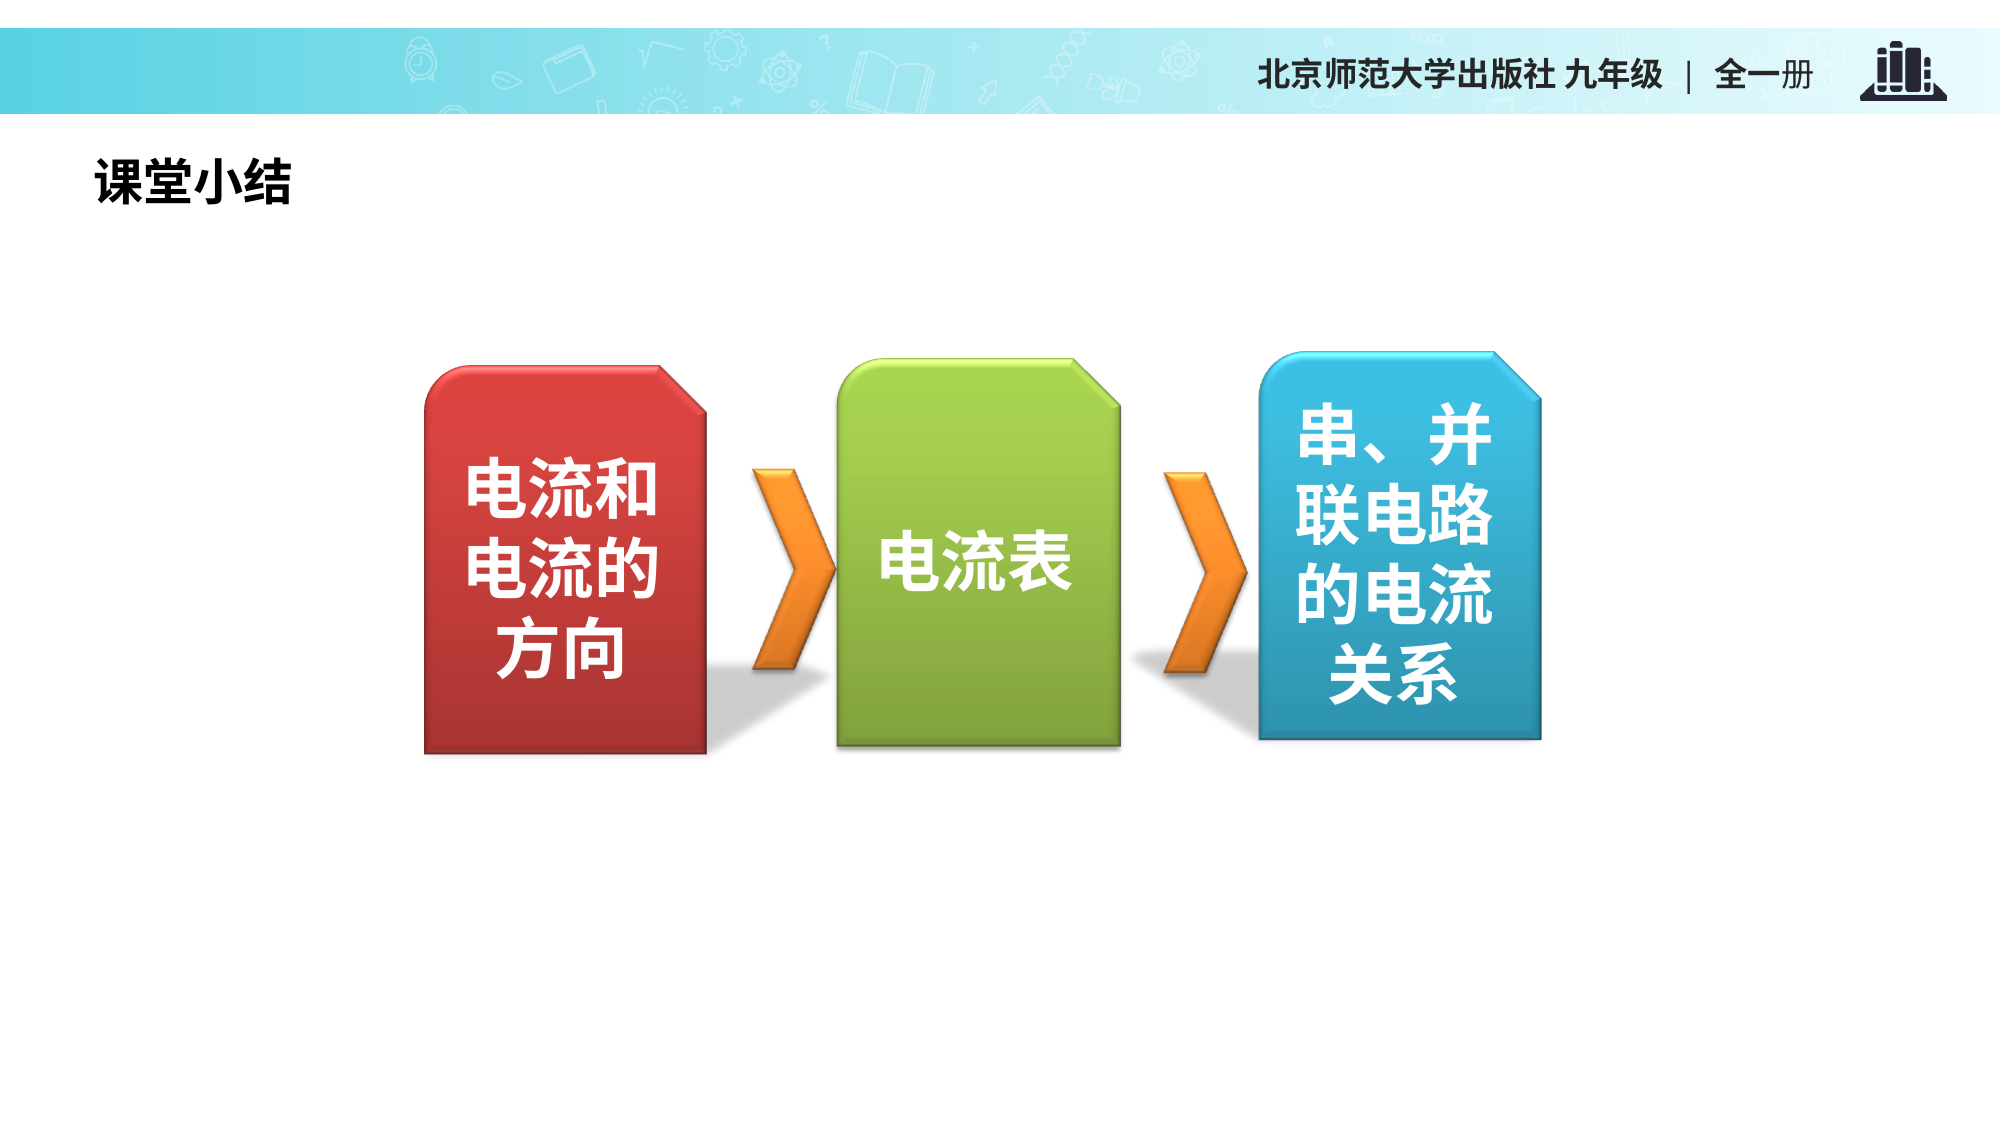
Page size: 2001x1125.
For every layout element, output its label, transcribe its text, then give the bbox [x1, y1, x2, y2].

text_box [408, 363, 846, 769]
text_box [742, 464, 845, 682]
picture [1860, 41, 1947, 101]
picture [1116, 349, 1556, 755]
picture [404, 29, 1847, 114]
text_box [828, 353, 1113, 759]
text_box 课堂小结 [48, 143, 339, 218]
